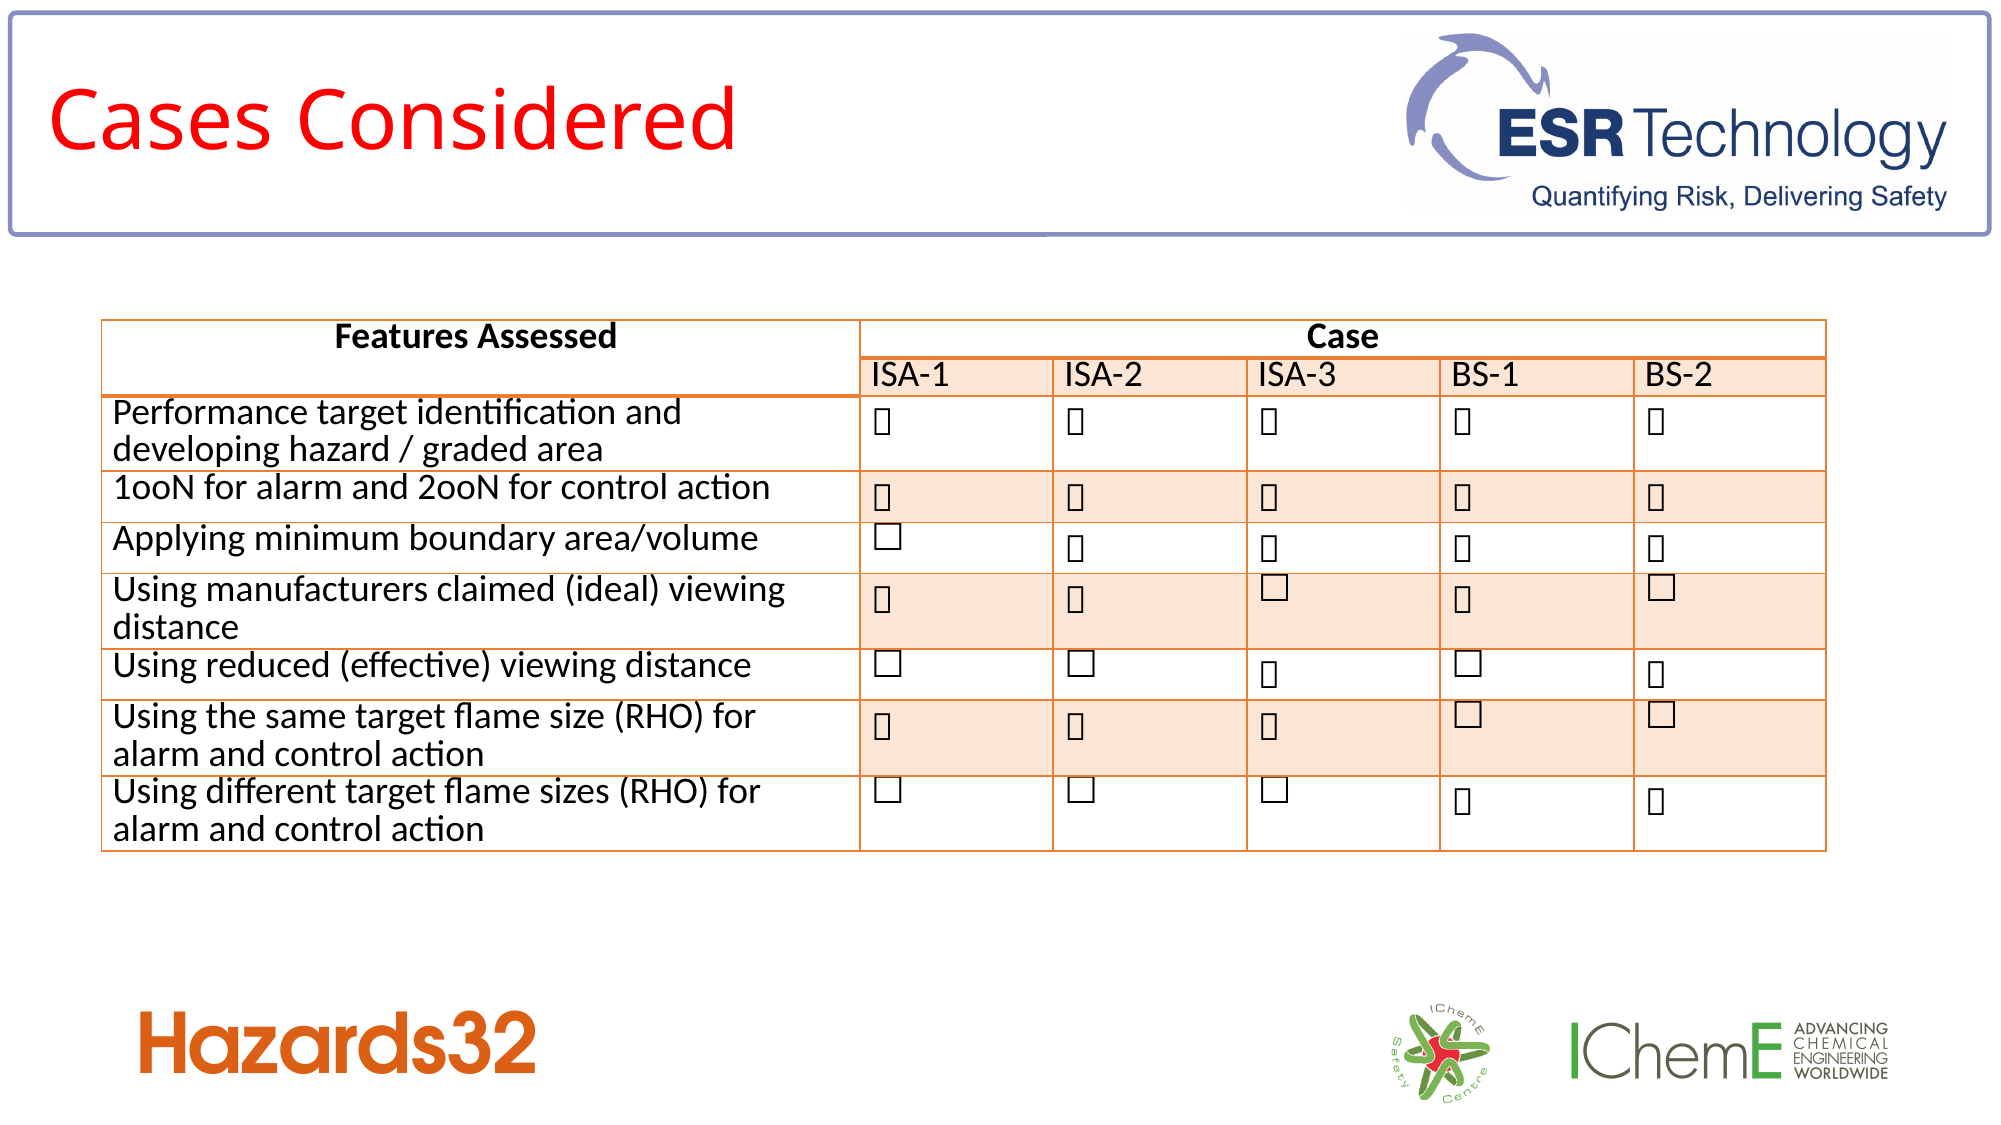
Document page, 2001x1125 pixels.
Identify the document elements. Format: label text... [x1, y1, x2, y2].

table_cell  [861, 472, 1052, 522]
table_cell BS-2 [1635, 360, 1825, 395]
table_cell  [861, 397, 1052, 470]
table_cell  [1054, 701, 1246, 775]
table_cell ☐ [1054, 650, 1246, 699]
table_cell  [1635, 777, 1825, 850]
table_cell ☐ [861, 523, 1052, 573]
table_cell Using the same target flame size (RHO) for alarm and control action [102, 701, 859, 775]
table_header Case [861, 321, 1825, 356]
table_cell  [1054, 472, 1246, 522]
table_cell  [861, 701, 1052, 775]
table_cell  [1441, 574, 1633, 648]
table_cell  [1248, 701, 1439, 775]
table_cell ☐ [861, 777, 1052, 850]
table_cell Performance target identification and developing hazard / graded area [102, 398, 859, 470]
table_cell  [1635, 650, 1825, 699]
table_cell ISA-2 [1054, 360, 1246, 395]
table_cell 1ooN for alarm and 2ooN for control action [102, 472, 859, 522]
table_cell ☐ [1441, 701, 1633, 775]
table_cell Applying minimum boundary area/volume [102, 523, 859, 573]
table_cell ☐ [1635, 574, 1825, 648]
table_cell  [1248, 650, 1439, 699]
table_cell  [861, 574, 1052, 648]
table_header Features Assessed [102, 321, 859, 394]
table_cell ISA-1 [861, 360, 1052, 395]
table_cell BS-1 [1441, 360, 1633, 395]
table_cell Using manufacturers claimed (ideal) viewing distance [102, 574, 859, 648]
table_cell ☐ [1441, 650, 1633, 699]
table_cell  [1441, 777, 1633, 850]
table_cell  [1635, 472, 1825, 522]
text_box Cases Considered [32, 70, 1405, 228]
table_cell  [1248, 472, 1439, 522]
table_cell  [1441, 472, 1633, 522]
table_cell  [1635, 523, 1825, 573]
table_cell ☐ [1248, 777, 1439, 850]
table_cell  [1054, 397, 1246, 470]
table_cell Using different target flame sizes (RHO) for alarm and control action [102, 777, 859, 850]
table_cell  [1441, 397, 1633, 470]
table_cell ☐ [861, 650, 1052, 699]
table_cell  [1248, 523, 1439, 573]
table_cell  [1054, 523, 1246, 573]
table_cell  [1635, 397, 1825, 470]
table_cell ☐ [1635, 701, 1825, 775]
table_cell  [1054, 574, 1246, 648]
table_cell  [1248, 397, 1439, 470]
picture [0, 0, 2000, 1125]
table_cell ☐ [1248, 574, 1439, 648]
table_cell ☐ [1054, 777, 1246, 850]
table_cell Using reduced (effective) viewing distance [102, 650, 859, 699]
table_cell ISA-3 [1248, 360, 1439, 395]
table_cell  [1441, 523, 1633, 573]
